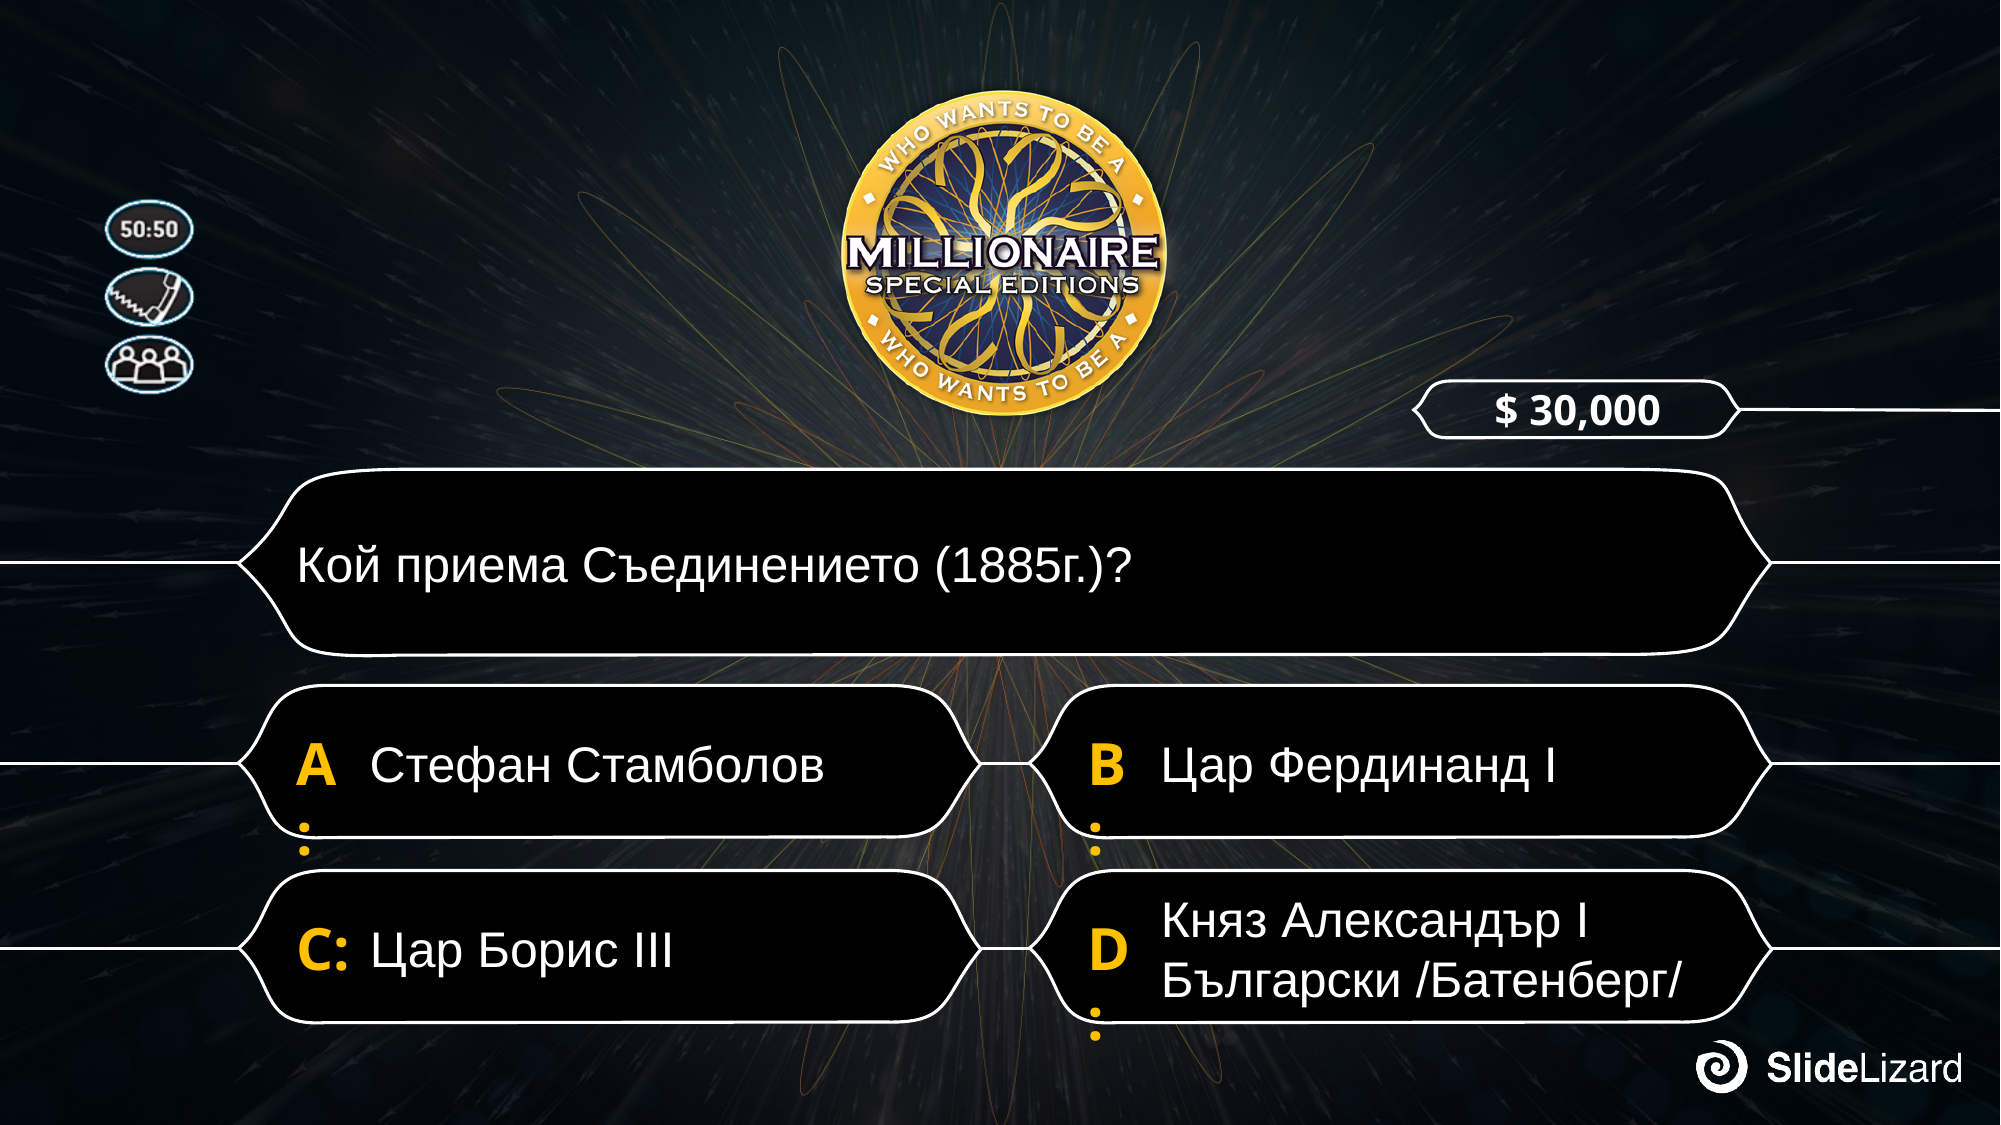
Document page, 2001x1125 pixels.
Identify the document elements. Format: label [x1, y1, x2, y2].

picture [0, 949, 2000, 1125]
picture [0, 0, 2000, 469]
text_box [1413, 380, 2000, 438]
text_box [0, 469, 2000, 656]
text_box [1029, 870, 1772, 1023]
text_box [238, 870, 981, 1023]
text_box [238, 685, 981, 838]
picture [0, 656, 2000, 763]
picture [0, 764, 2000, 948]
